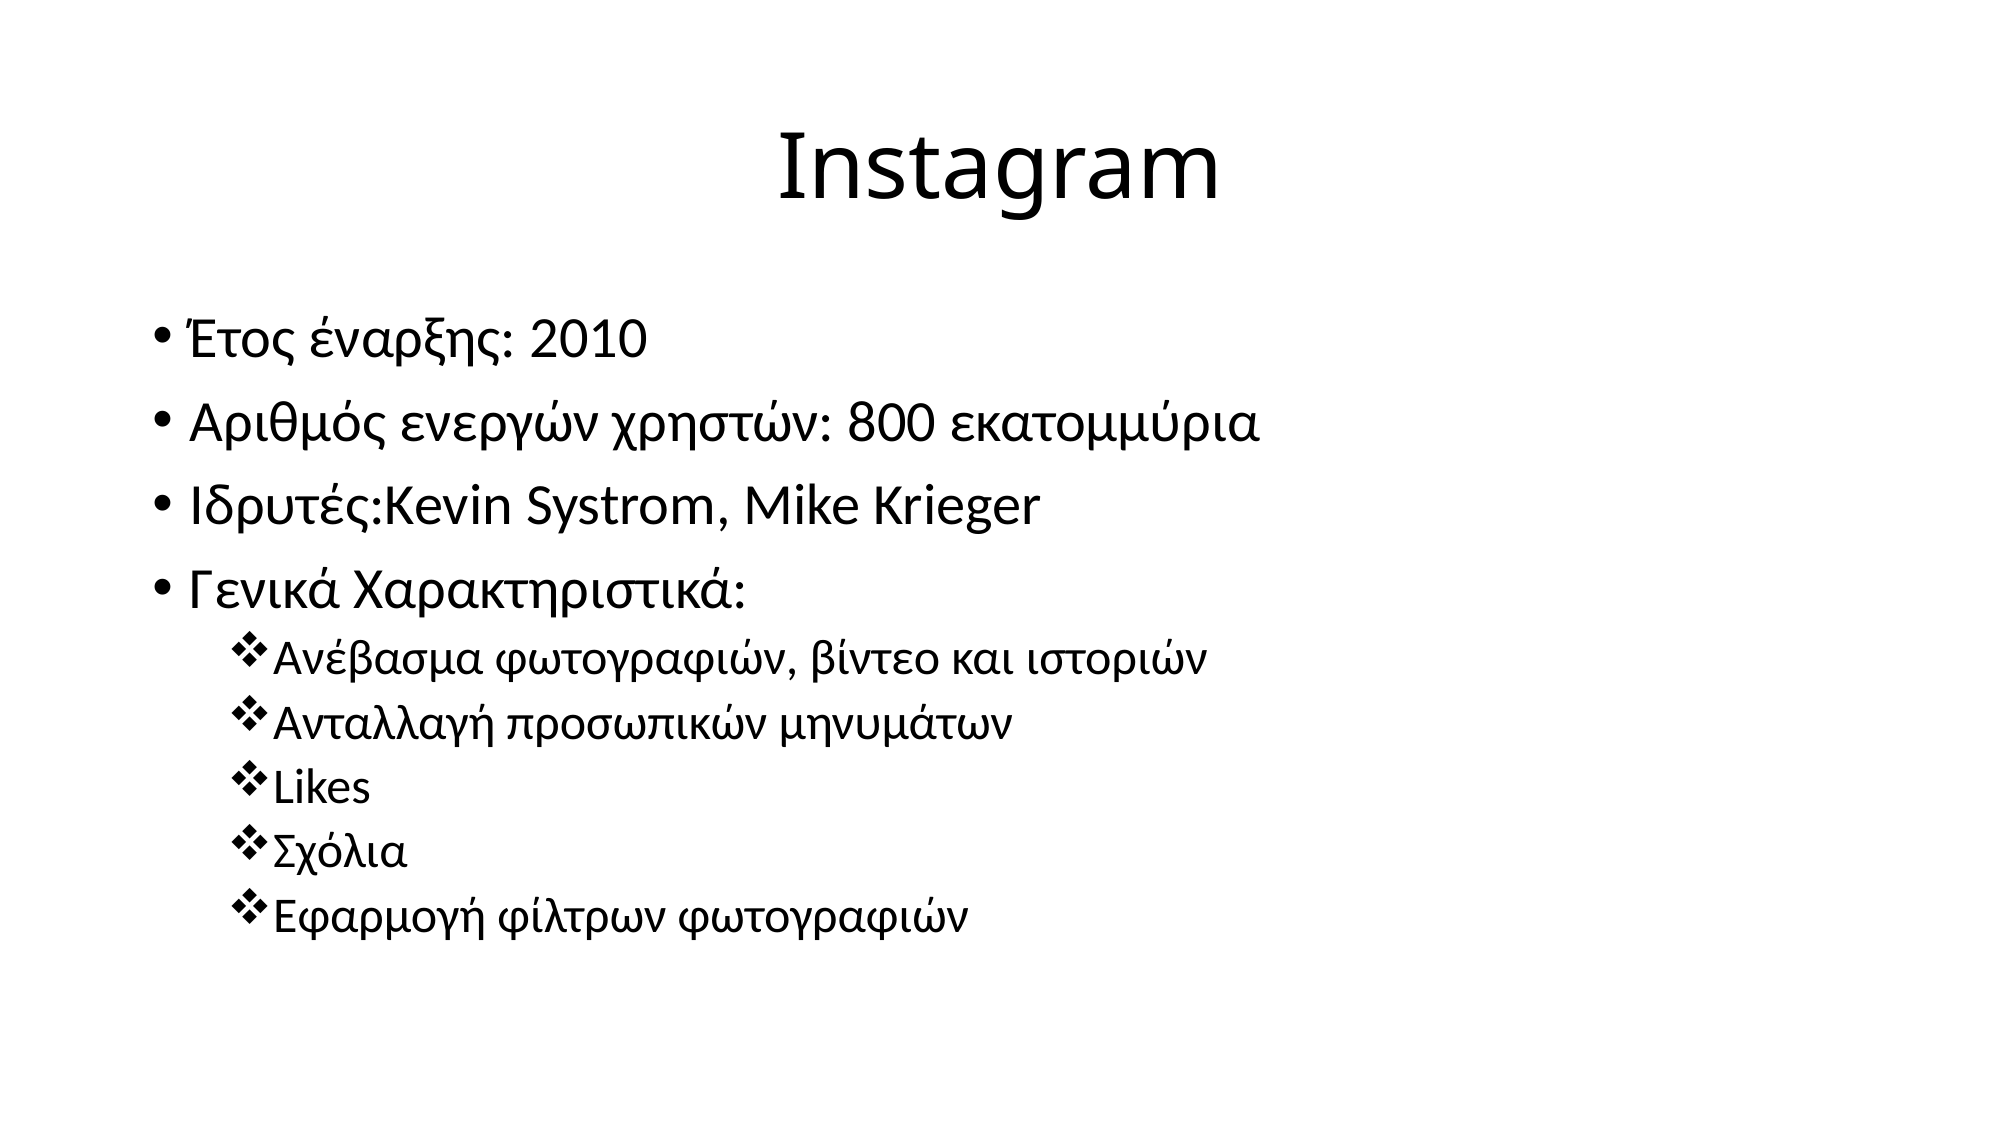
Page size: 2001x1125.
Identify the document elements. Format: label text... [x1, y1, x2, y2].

list Έτος έναρξης: 2010 Αριθμός ενεργών χρηστών: 800 εκατομμύρια Ιδρυτές:Kevin Systrom, Mike Krieger Γενικά Χαρακτηριστικά: Ανέβασμα φωτογραφιών, βίντεο και ιστοριών Ανταλλαγή προσωπικών μηνυμάτων Likes Σχόλια Εφαρμογή φίλτρων φωτογραφιών [137, 299, 1863, 1014]
title Instagram [137, 59, 1863, 278]
